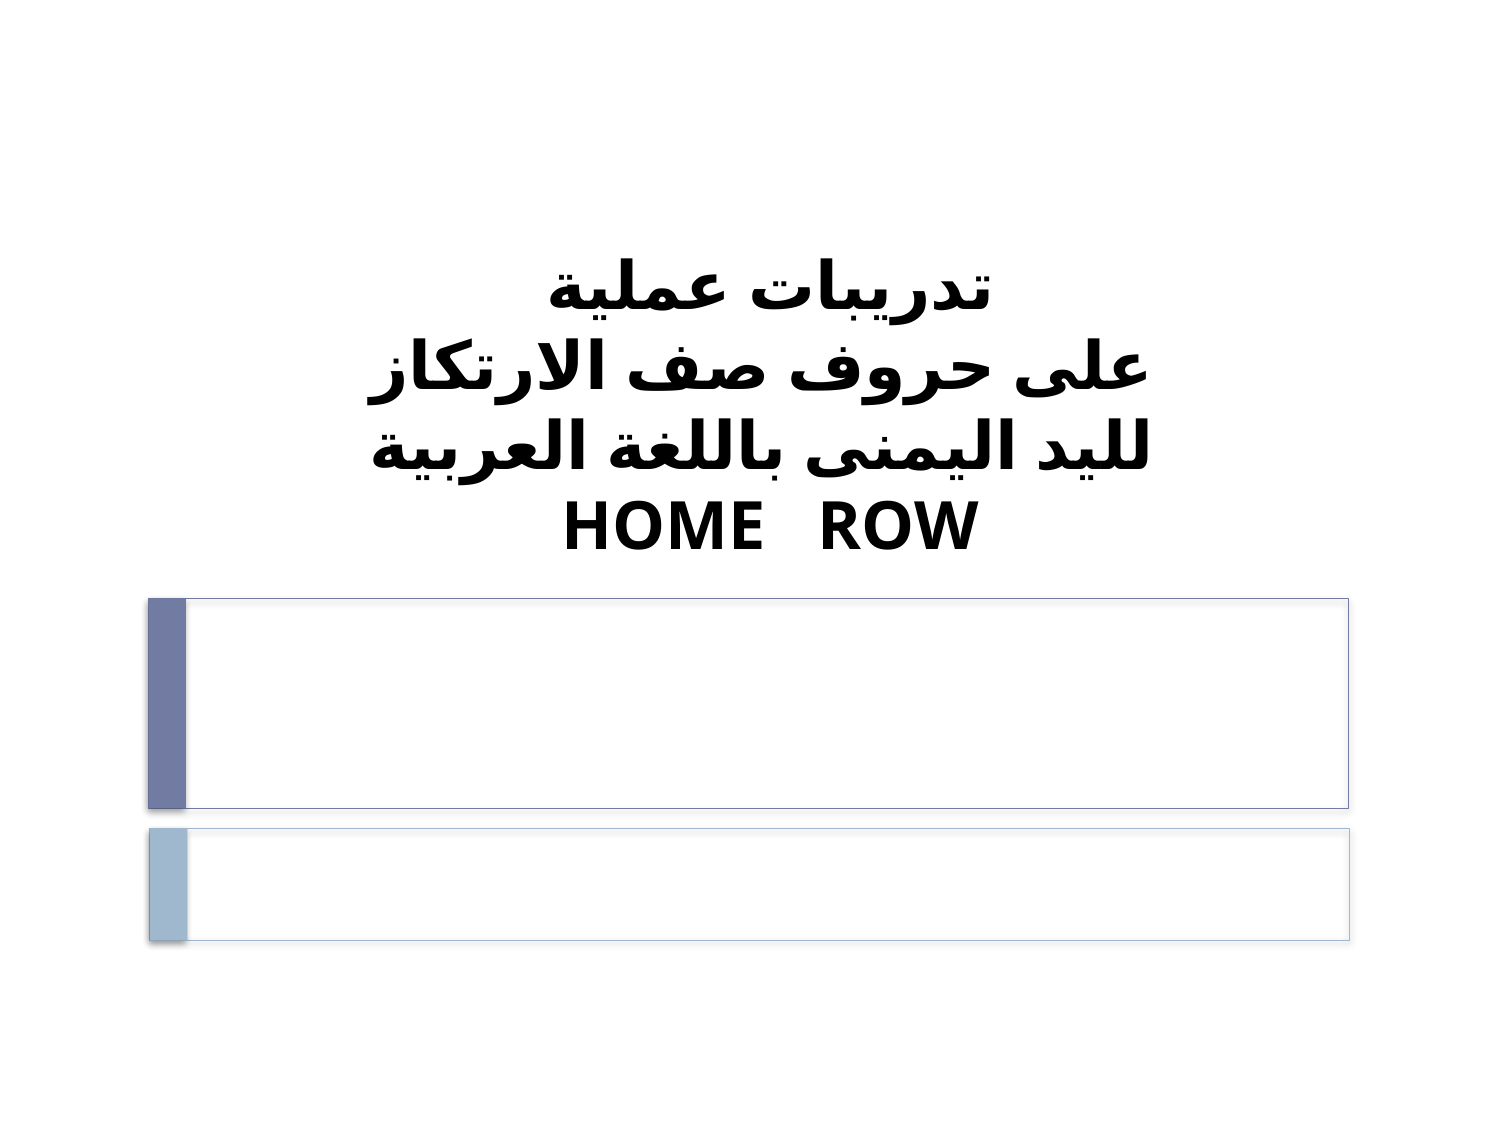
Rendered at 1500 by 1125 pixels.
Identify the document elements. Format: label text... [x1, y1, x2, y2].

title تدريبات عملية على حروف صف الارتكاز لليد اليمنى باللغة العربية HOME ROW [289, 235, 1234, 716]
